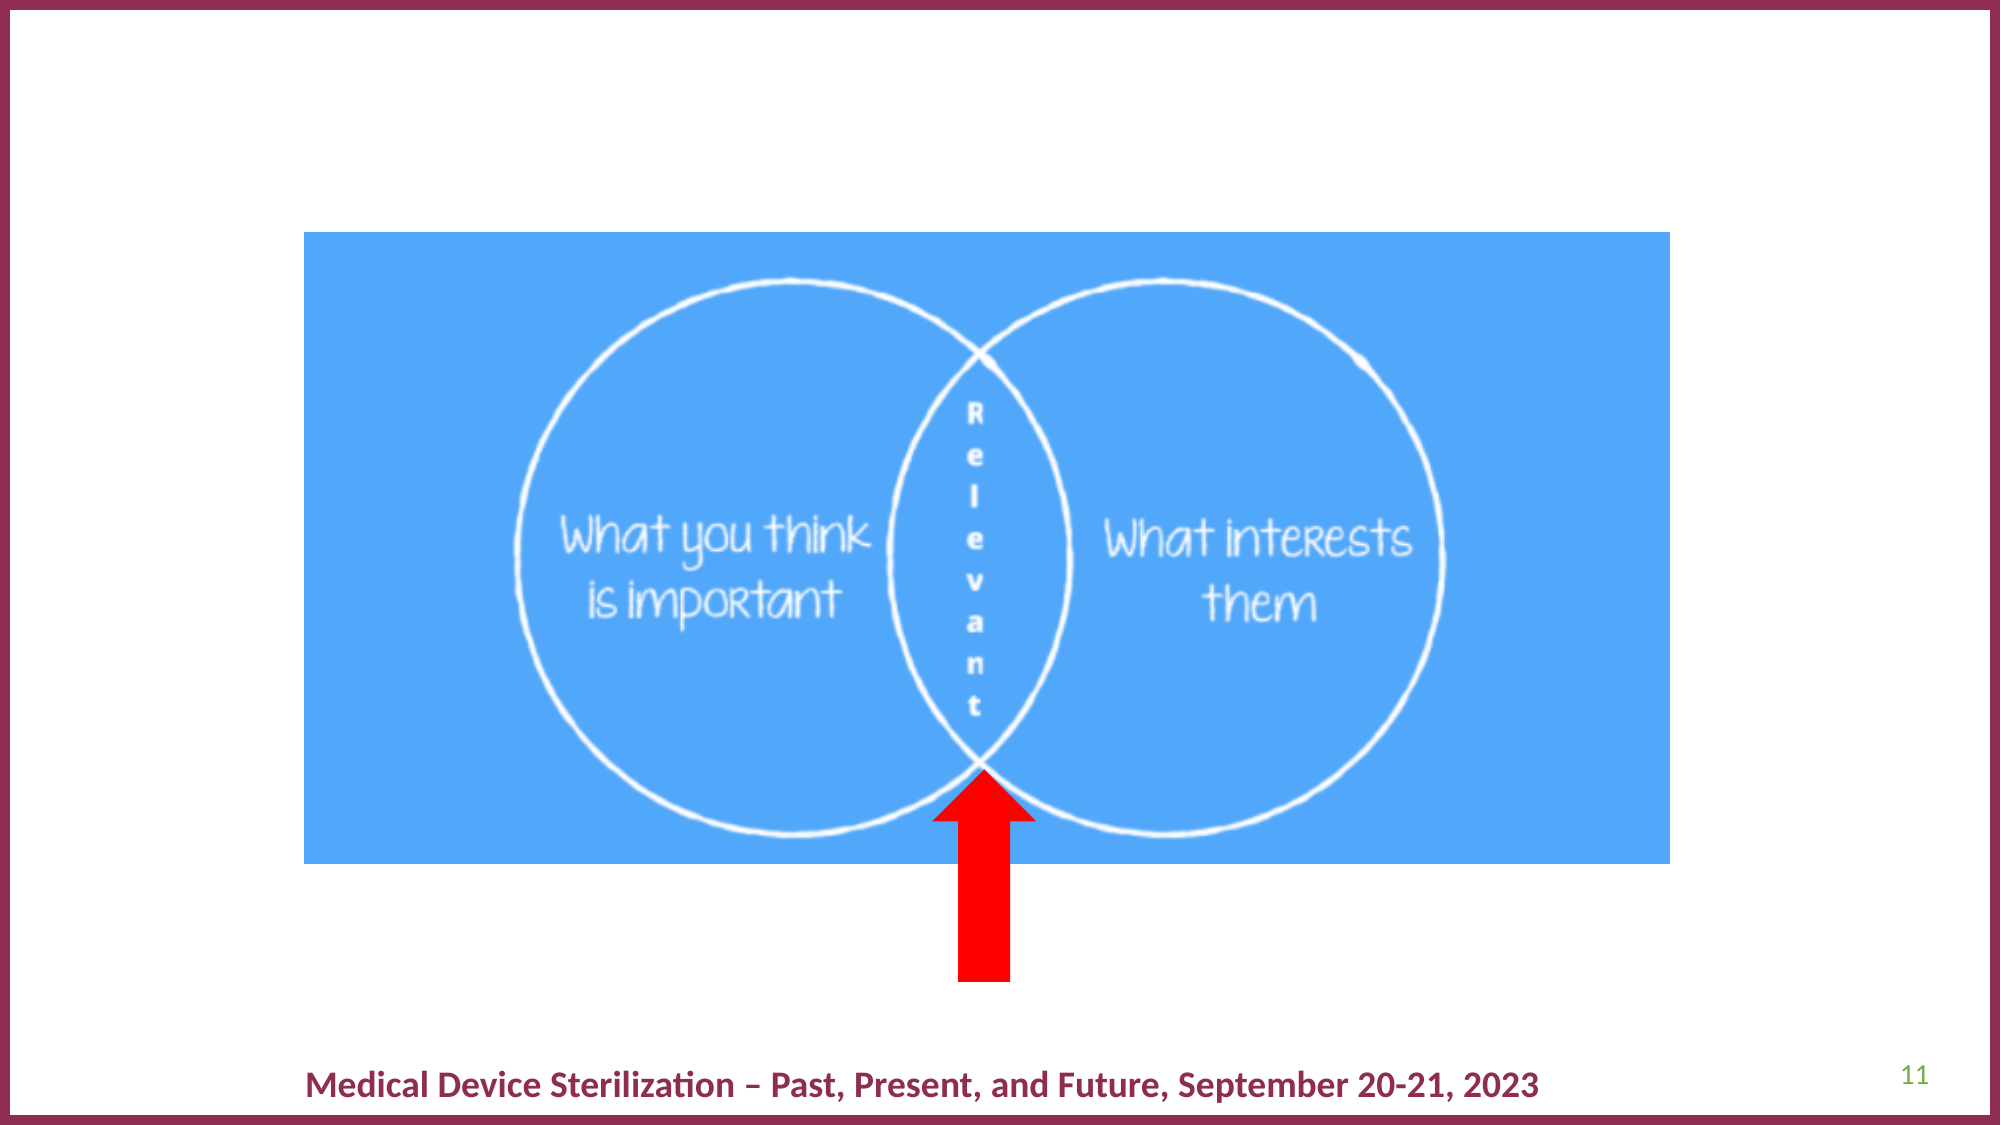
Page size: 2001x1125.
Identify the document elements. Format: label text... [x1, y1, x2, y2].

text_box [0, 0, 2000, 1125]
text_box Medical Device Sterilization – Past, Present, and Future, September 20-21, 2023 [290, 1053, 1556, 1113]
picture [304, 232, 1670, 864]
text_box [957, 864, 1012, 983]
